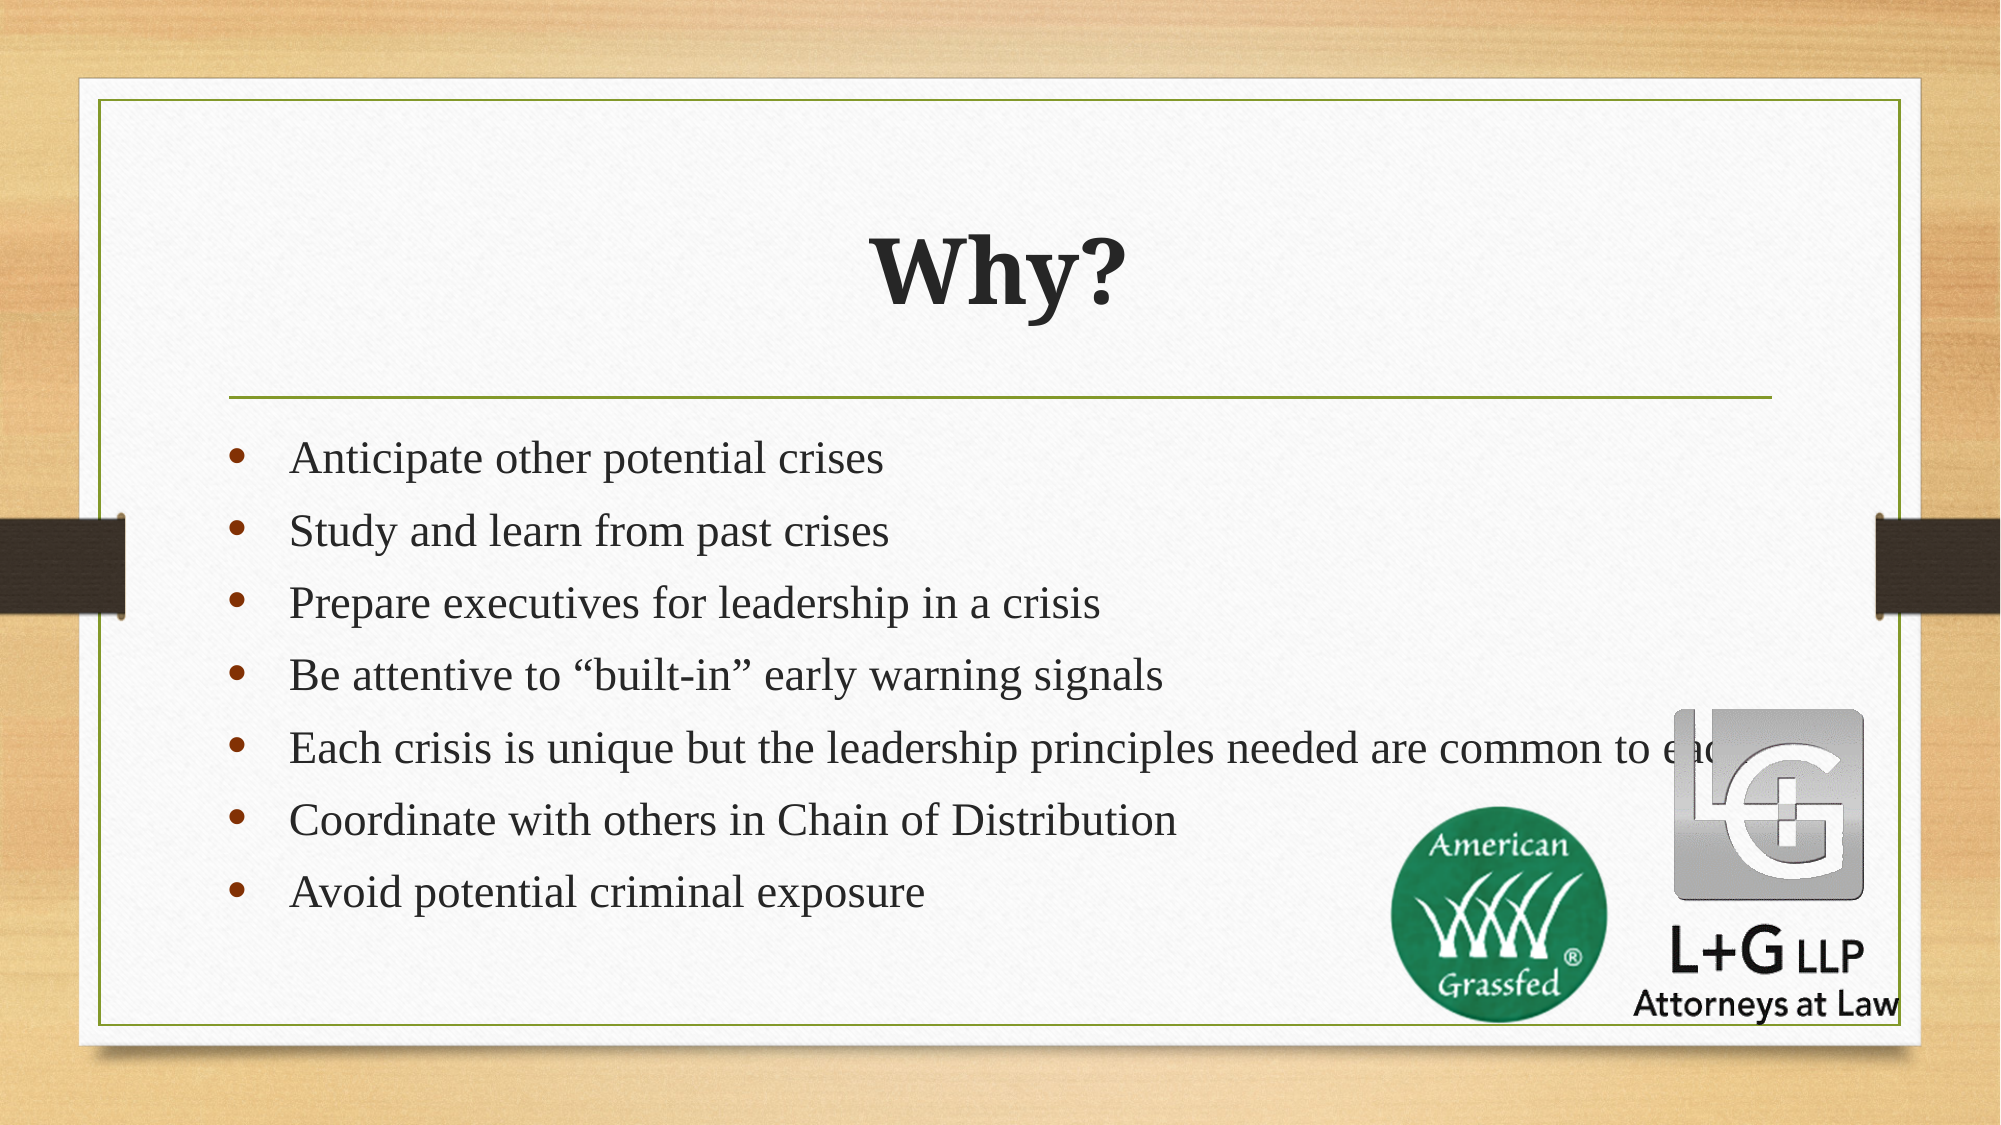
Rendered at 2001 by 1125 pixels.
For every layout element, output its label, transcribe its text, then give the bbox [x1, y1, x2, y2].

picture [0, 0, 2001, 1125]
list Anticipate other potential crises Study and learn from past crises Prepare executives for leadership in a crisis Be attentive to “built-in” early warning signals Each crisis is unique but the leadership principles needed are common to each Coordinate with others in Chain of Distribution Avoid potential criminal exposure [212, 419, 1788, 964]
title Why? [212, 161, 1788, 375]
